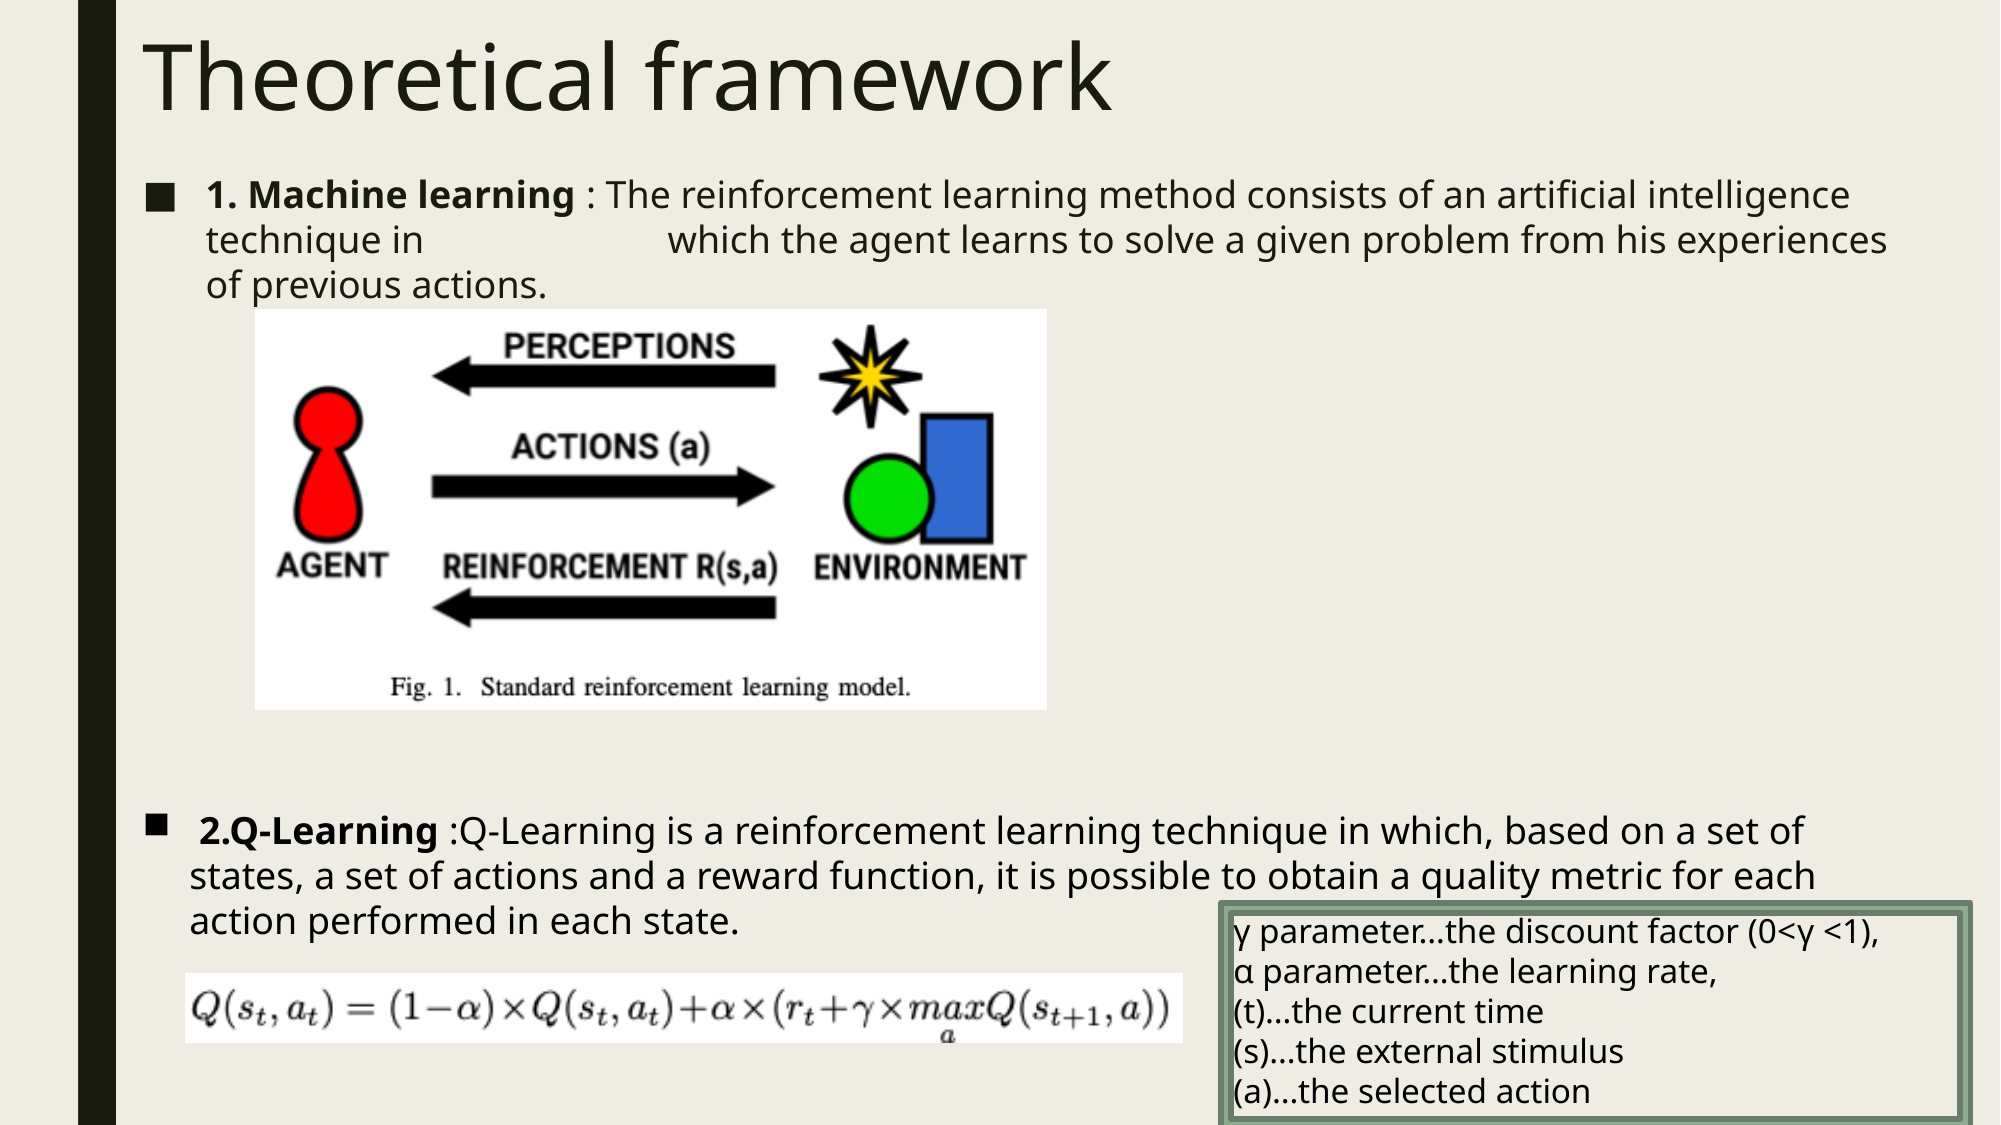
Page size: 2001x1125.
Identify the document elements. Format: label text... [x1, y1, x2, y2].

text_box [1218, 900, 1973, 1125]
list 1. Machine learning : The reinforcement learning method consists of an artificial intelligence technique in which the agent learns to solve a given problem from his experiences of previous actions. [127, 163, 1922, 751]
picture [255, 309, 1048, 710]
text_box γ parameter…the discount factor (0<γ <1), α parameter…the learning rate, (t)…the current time (s)…the external stimulus (a)…the selected action [1234, 916, 1895, 1116]
text_box 2.Q-Learning :Q-Learning is a reinforcement learning technique in which, based on a set of states, a set of actions and a reward function, it is possible to obtain a quality metric for each action performed in each state. [127, 799, 1850, 1040]
title Theoretical framework [127, 24, 1850, 163]
text_box [76, 0, 119, 1125]
picture [184, 973, 1183, 1043]
